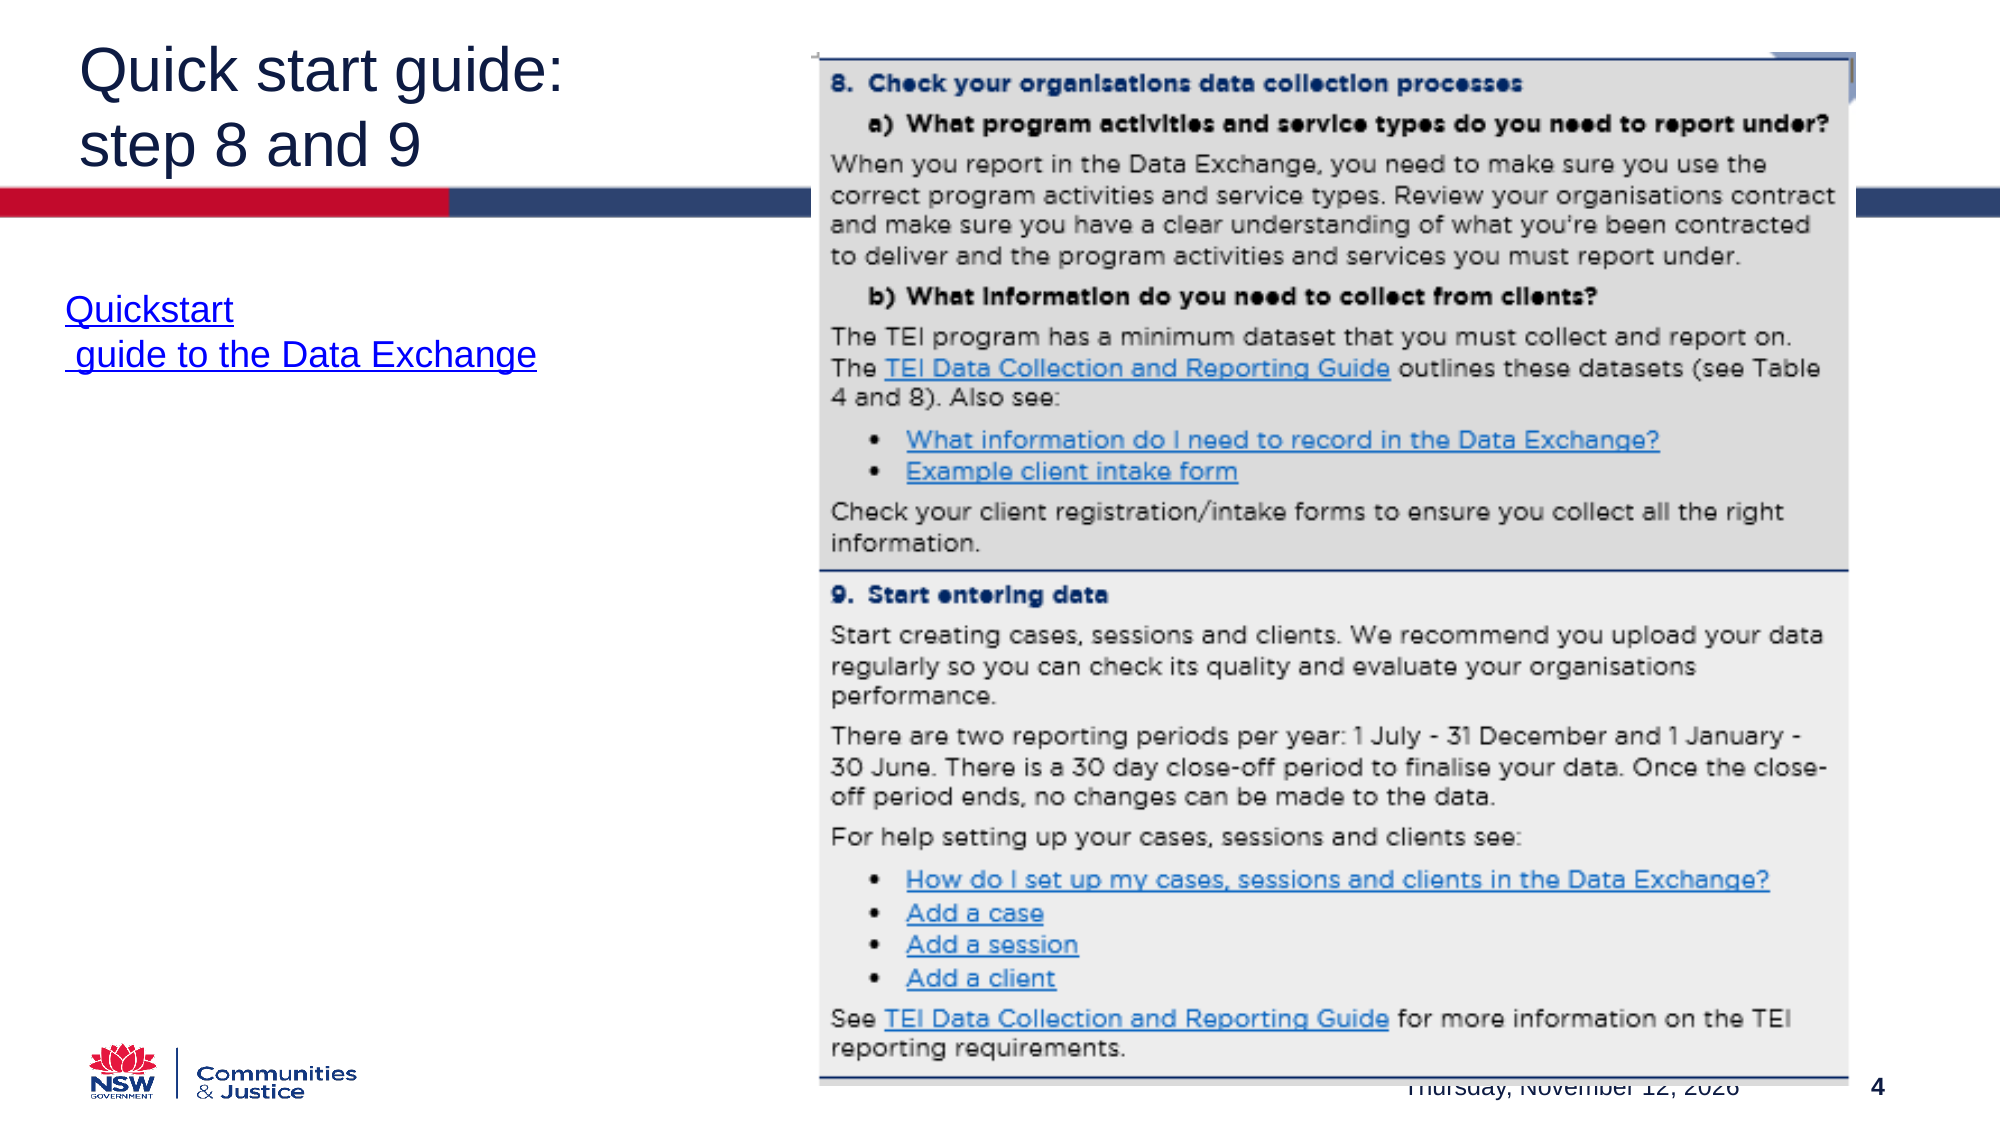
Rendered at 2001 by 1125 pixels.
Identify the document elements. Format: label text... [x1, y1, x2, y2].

title Quick start guide: step 8 and 9 [79, 28, 608, 128]
text_box Quickstart guide to the Data Exchange [50, 277, 642, 428]
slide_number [1288, 1094, 1756, 1103]
slide_number 4 [1756, 1068, 1900, 1103]
picture [0, 0, 2000, 1125]
